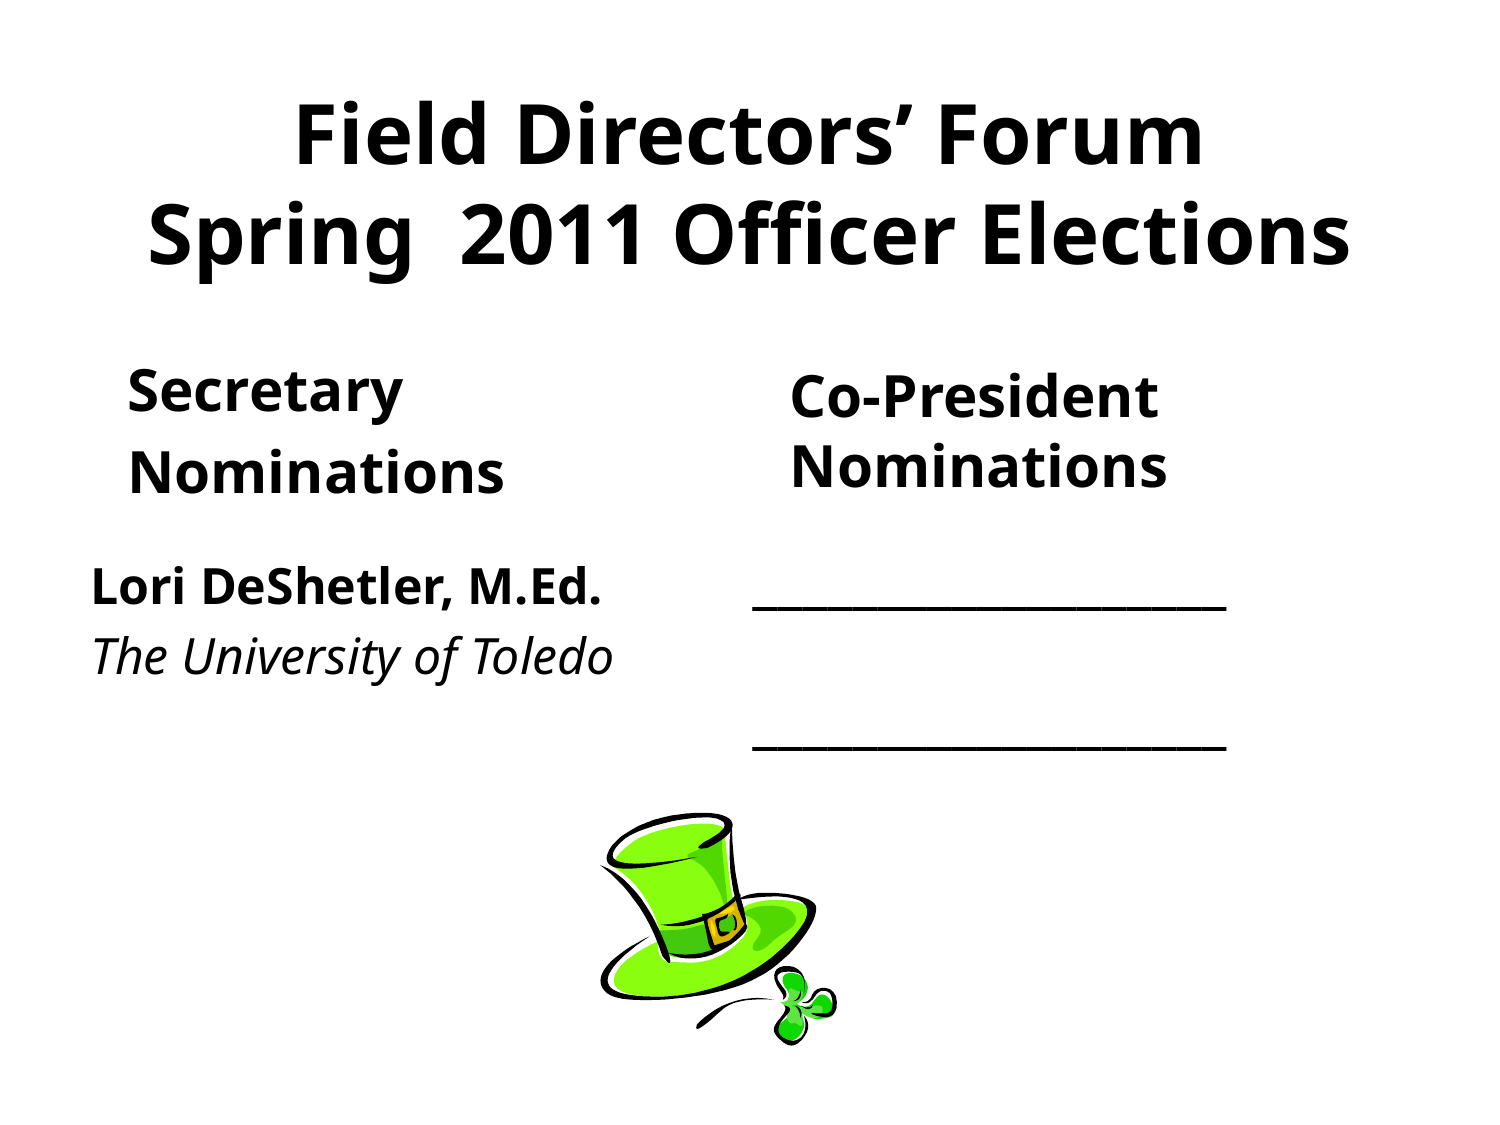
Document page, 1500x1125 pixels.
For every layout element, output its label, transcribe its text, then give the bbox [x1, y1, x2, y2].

list Lori DeShetler, M.Ed. The University of Toledo [75, 476, 675, 1125]
list ___________________ ___________________ [737, 476, 1401, 1125]
picture [599, 812, 838, 1046]
list Co-President Nominations [774, 324, 1413, 507]
title Field Directors’ Forum Spring 2011 Officer Elections [75, 87, 1425, 275]
list Secretary Nominations [112, 362, 675, 476]
